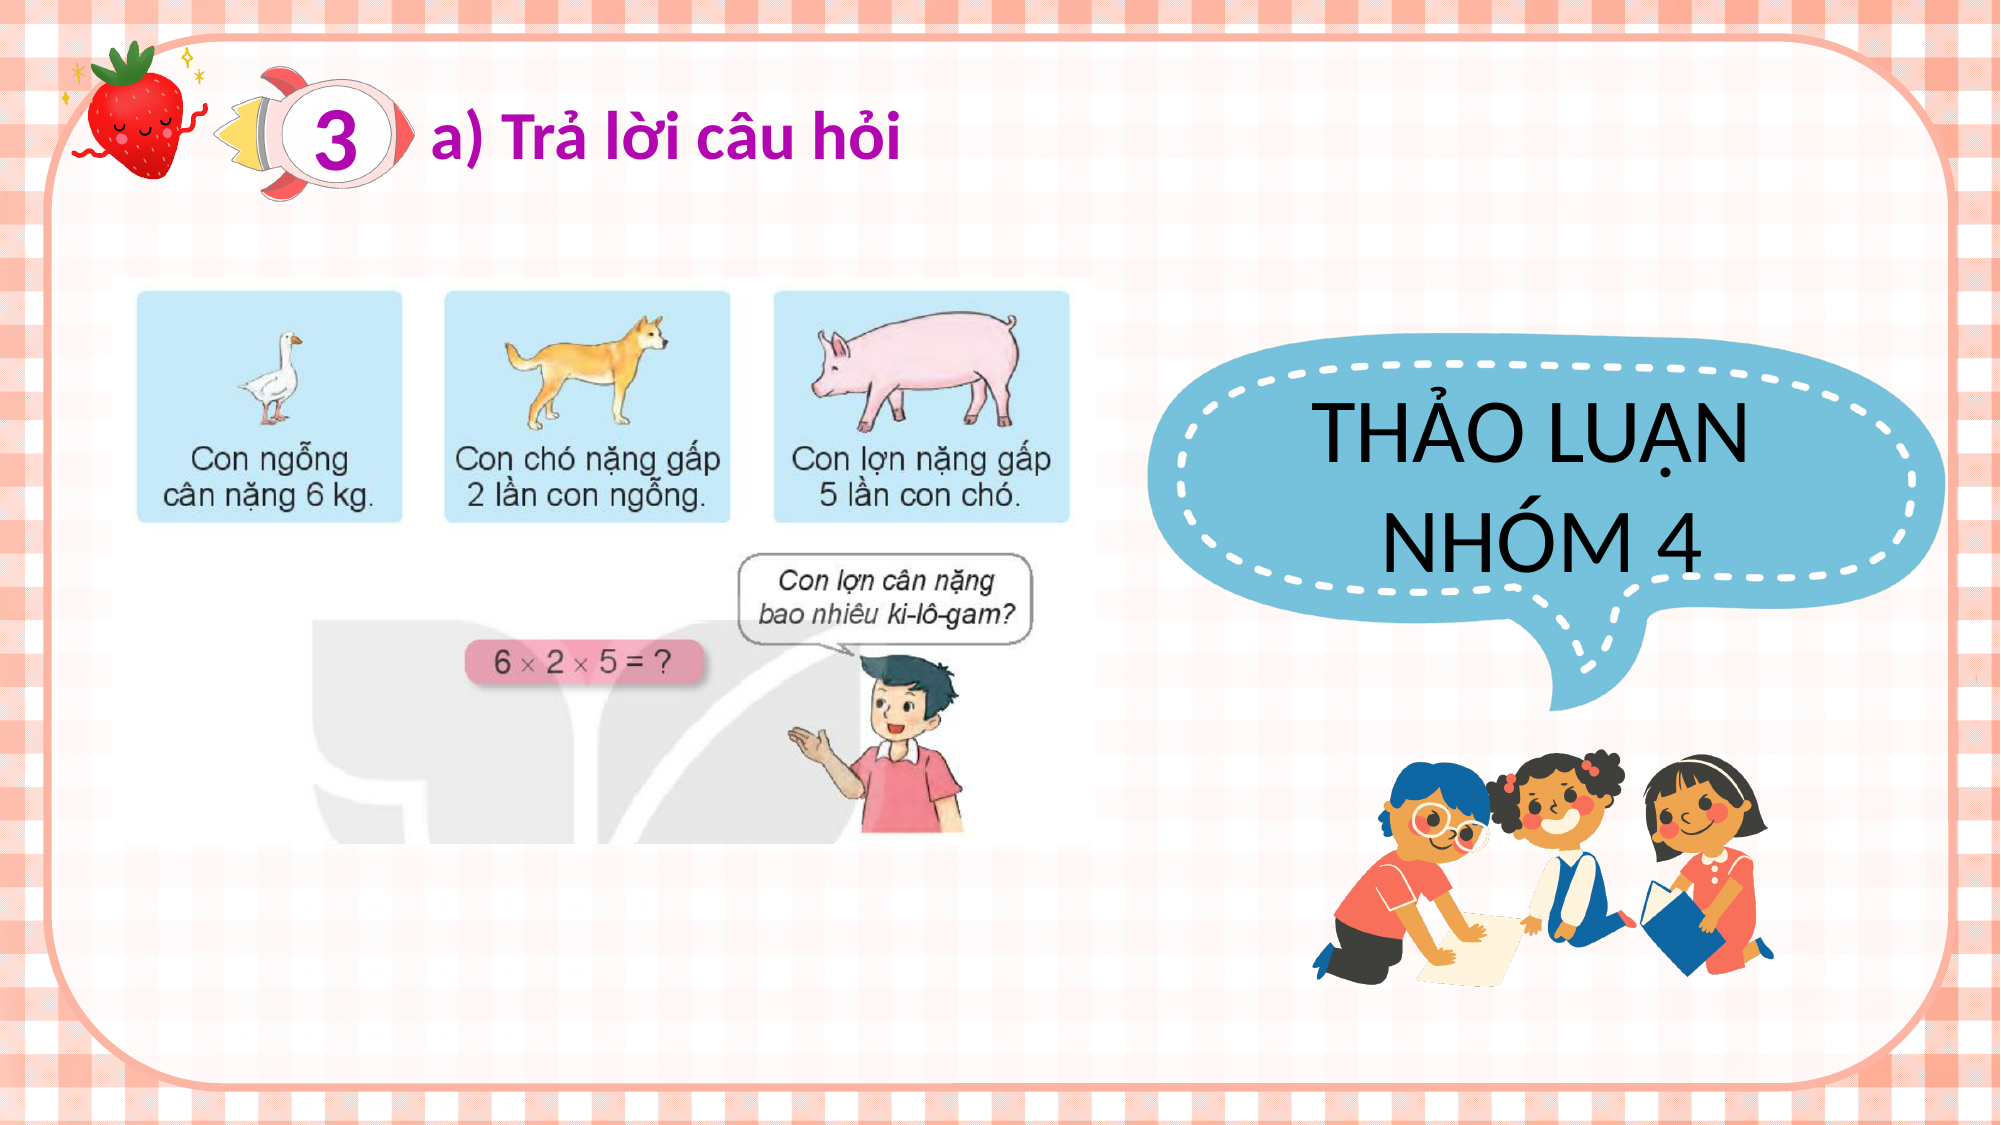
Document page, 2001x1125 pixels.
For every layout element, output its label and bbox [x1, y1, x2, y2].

text_box [1140, 293, 1977, 731]
picture [47, 37, 204, 188]
picture [113, 277, 1096, 844]
picture [1296, 729, 1782, 990]
text_box [204, 26, 430, 252]
text_box [0, 0, 2000, 1125]
